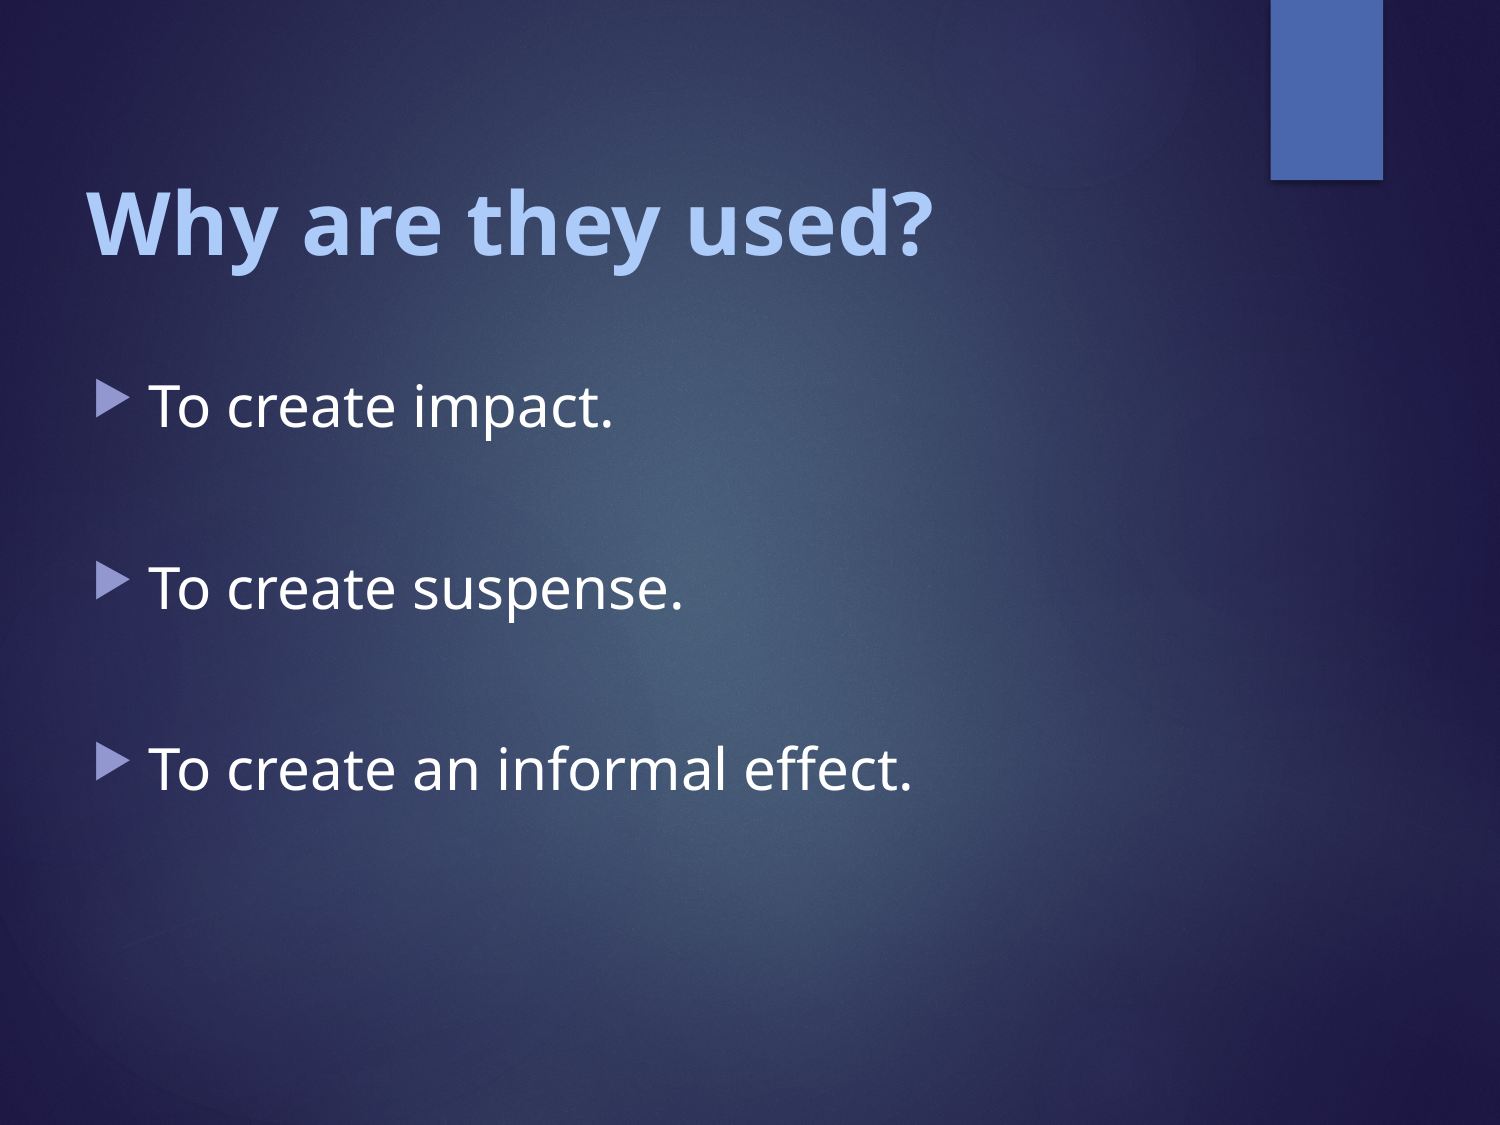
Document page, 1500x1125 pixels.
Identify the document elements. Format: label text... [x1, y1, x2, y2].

title Why are they used? [71, 160, 1422, 349]
list To create impact. To create suspense. To create an informal effect. [76, 220, 1427, 941]
